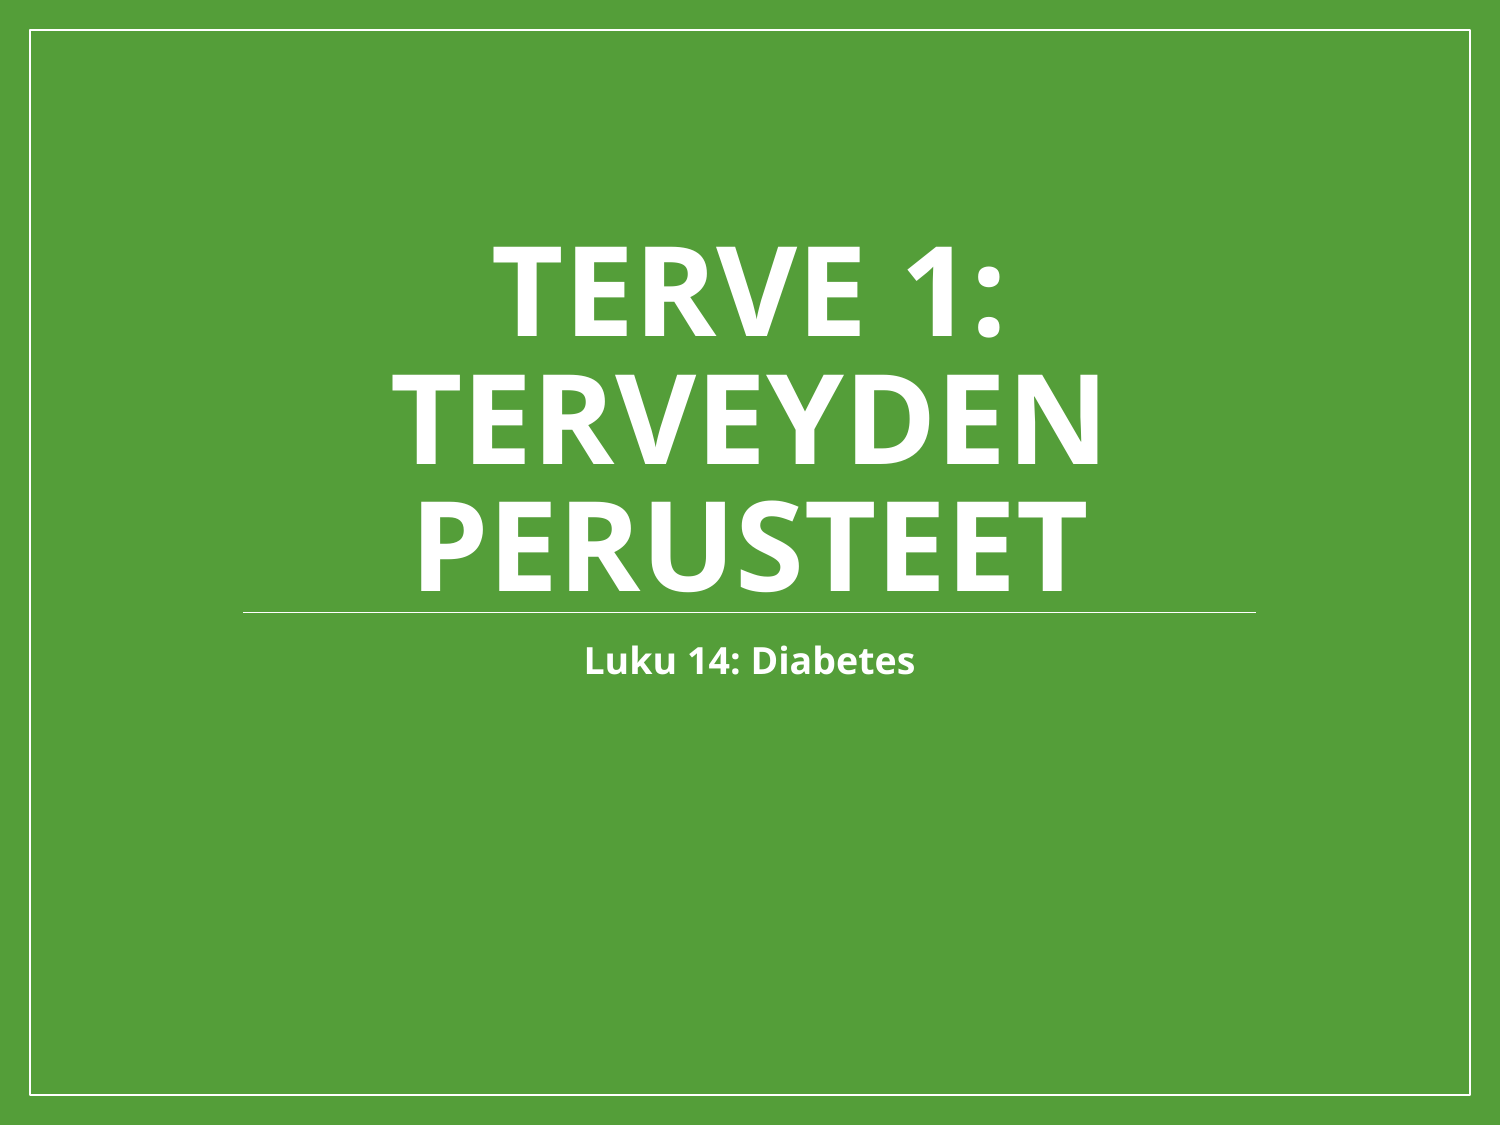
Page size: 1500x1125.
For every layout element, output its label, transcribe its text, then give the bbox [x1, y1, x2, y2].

title Terve 1: Terveyden perusteet [136, 144, 1363, 625]
subtitle Luku 14: Diabetes [210, 634, 1289, 863]
